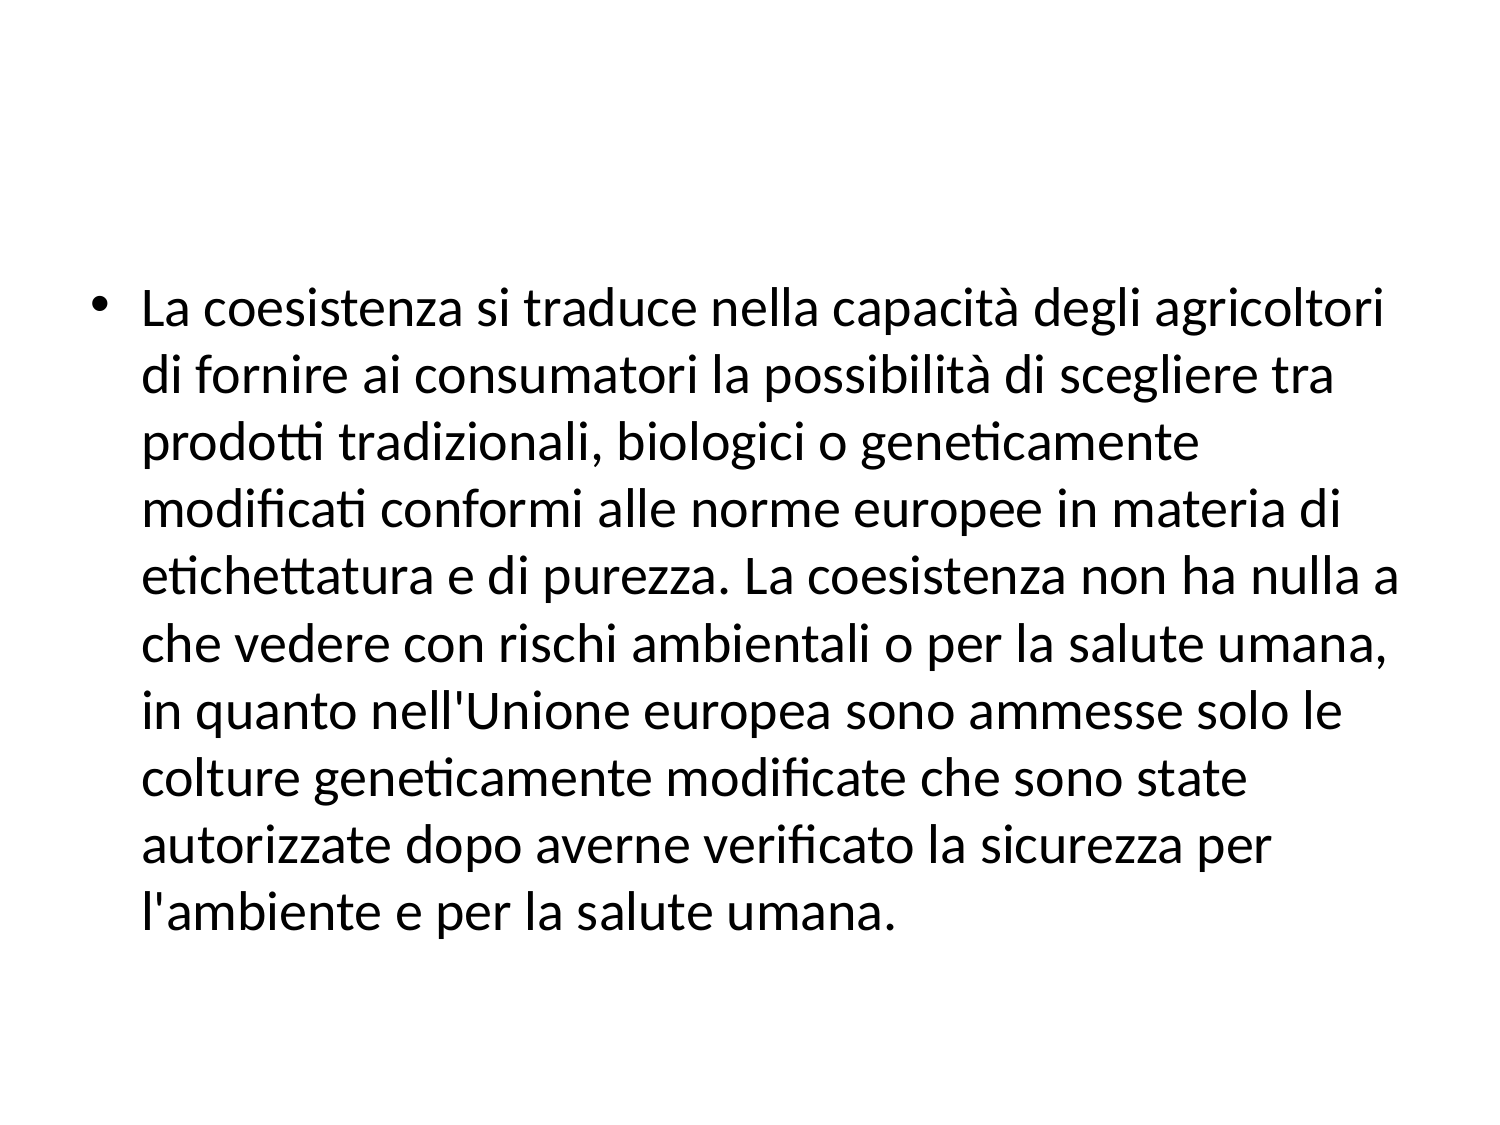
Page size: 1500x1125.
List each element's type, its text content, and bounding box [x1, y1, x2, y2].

list La coesistenza si traduce nella capacità degli agricoltori di fornire ai consumatori la possibilità di scegliere tra prodotti tradizionali, biologici o geneticamente modificati conformi alle norme europee in materia di etichettatura e di purezza. La coesistenza non ha nulla a che vedere con rischi ambientali o per la salute umana, in quanto nell'Unione europea sono ammesse solo le colture geneticamente modificate che sono state autorizzate dopo averne verificato la sicurezza per l'ambiente e per la salute umana. [75, 262, 1425, 1005]
